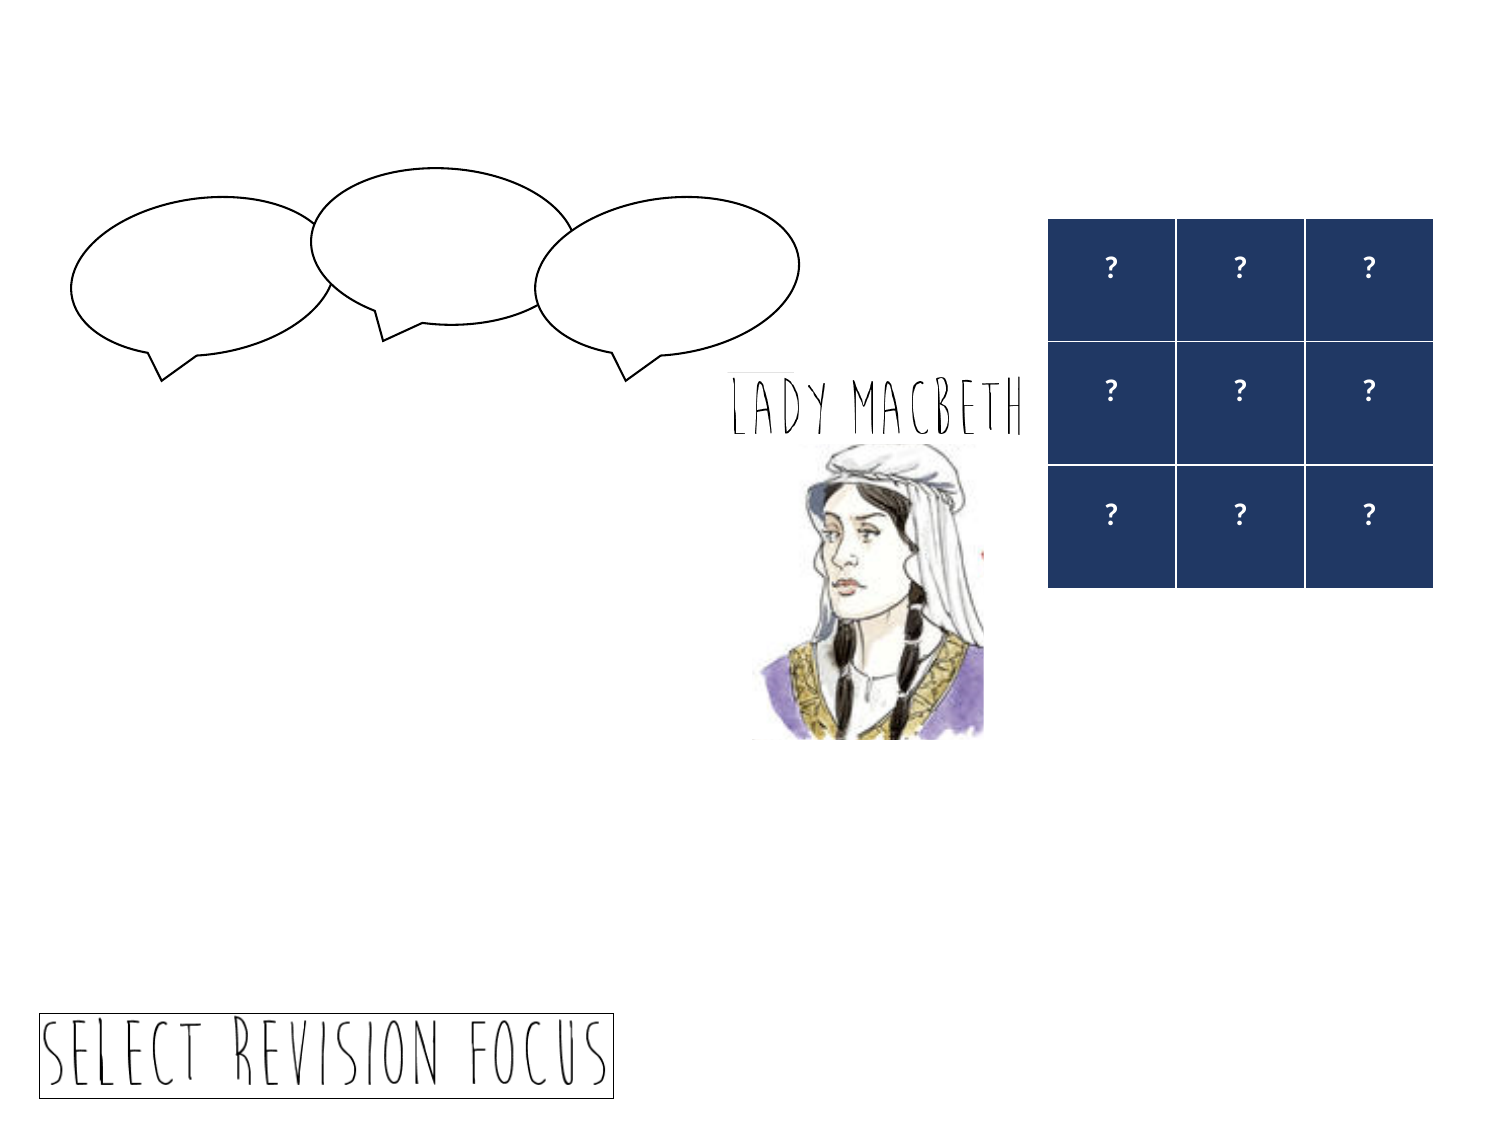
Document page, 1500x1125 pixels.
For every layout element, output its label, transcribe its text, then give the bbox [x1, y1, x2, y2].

text_box [310, 167, 572, 343]
table_cell ? [1177, 342, 1304, 464]
table_header ? [1177, 219, 1304, 341]
table_cell ? [1306, 342, 1433, 464]
text_box [70, 195, 331, 383]
table_cell ? [1048, 466, 1175, 588]
table_cell ? [1048, 342, 1175, 464]
picture [40, 1014, 613, 1098]
table_header ? [1306, 219, 1433, 341]
text_box [534, 195, 801, 383]
table_cell ? [1306, 466, 1433, 588]
table_cell ? [1177, 466, 1304, 588]
table_header ? [1048, 219, 1175, 341]
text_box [725, 372, 1028, 740]
